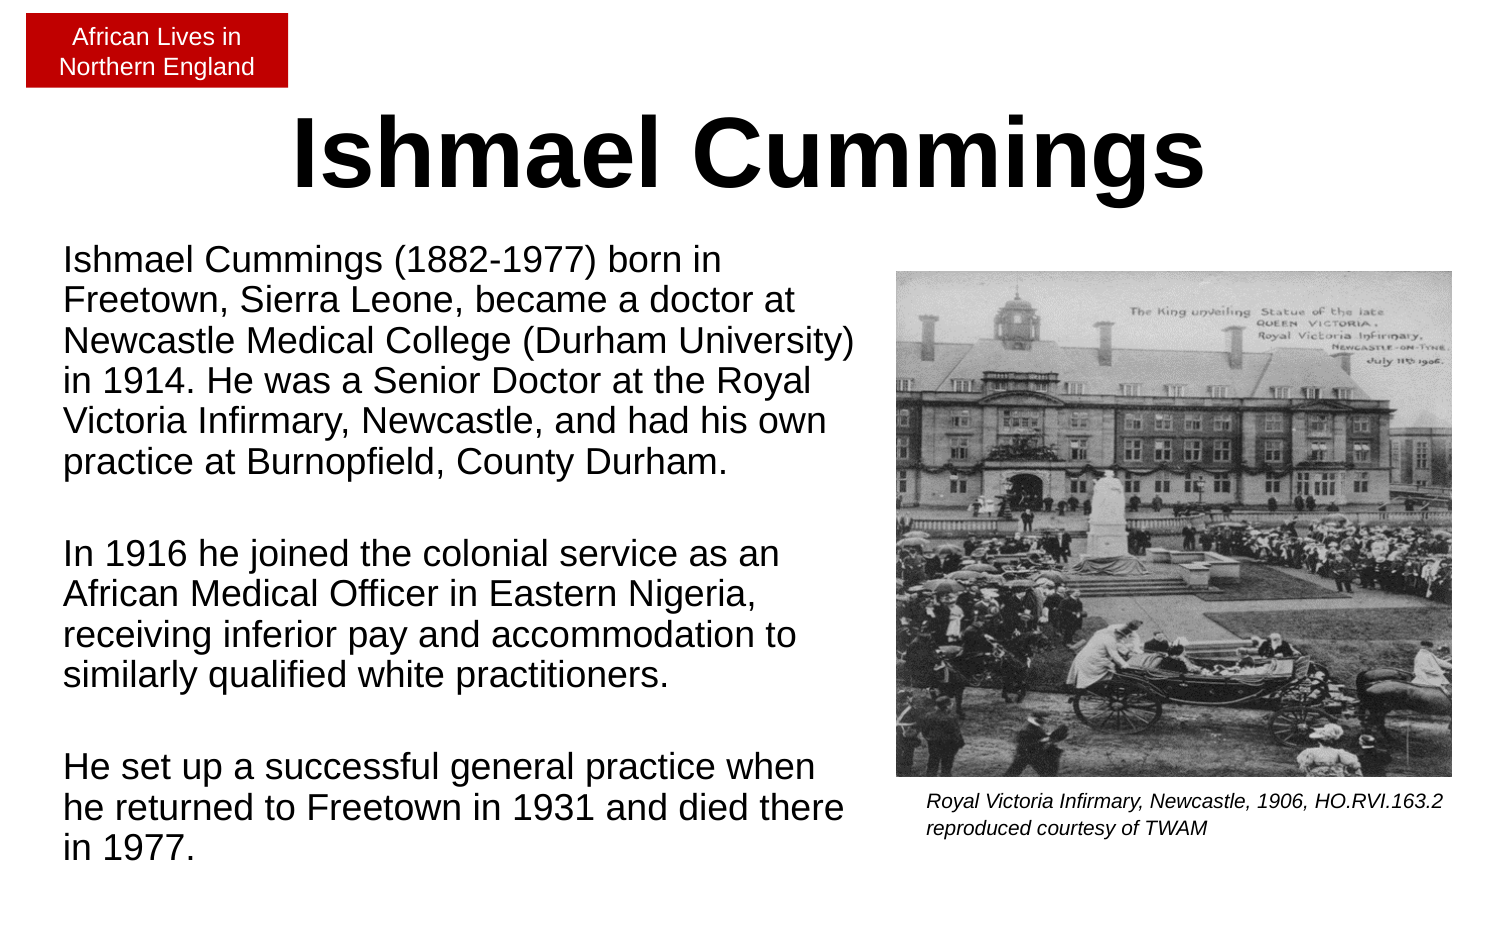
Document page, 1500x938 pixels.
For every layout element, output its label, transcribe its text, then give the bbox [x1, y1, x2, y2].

picture [896, 271, 1452, 777]
list Ishmael Cummings (1882-1977) born in Freetown, Sierra Leone, became a doctor at Newcastle Medical College (Durham University) in 1914. He was a Senior Doctor at the Royal Victoria Infirmary, Newcastle, and had his own practice at Burnopfield, County Durham. In 1916 he joined the colonial service as an African Medical Officer in Eastern Nigeria, receiving inferior pay and accommodation to similarly qualified white practitioners. He set up a successful general practice when he returned to Freetown in 1931 and died there in 1977. [47, 232, 875, 908]
text_box Royal Victoria Infirmary, Newcastle, 1906, HO.RVI.163.2 reproduced courtesy of TWAM [911, 778, 1464, 847]
text_box African Lives in Northern England [26, 13, 289, 88]
title Ishmael Cummings [0, 91, 1500, 220]
